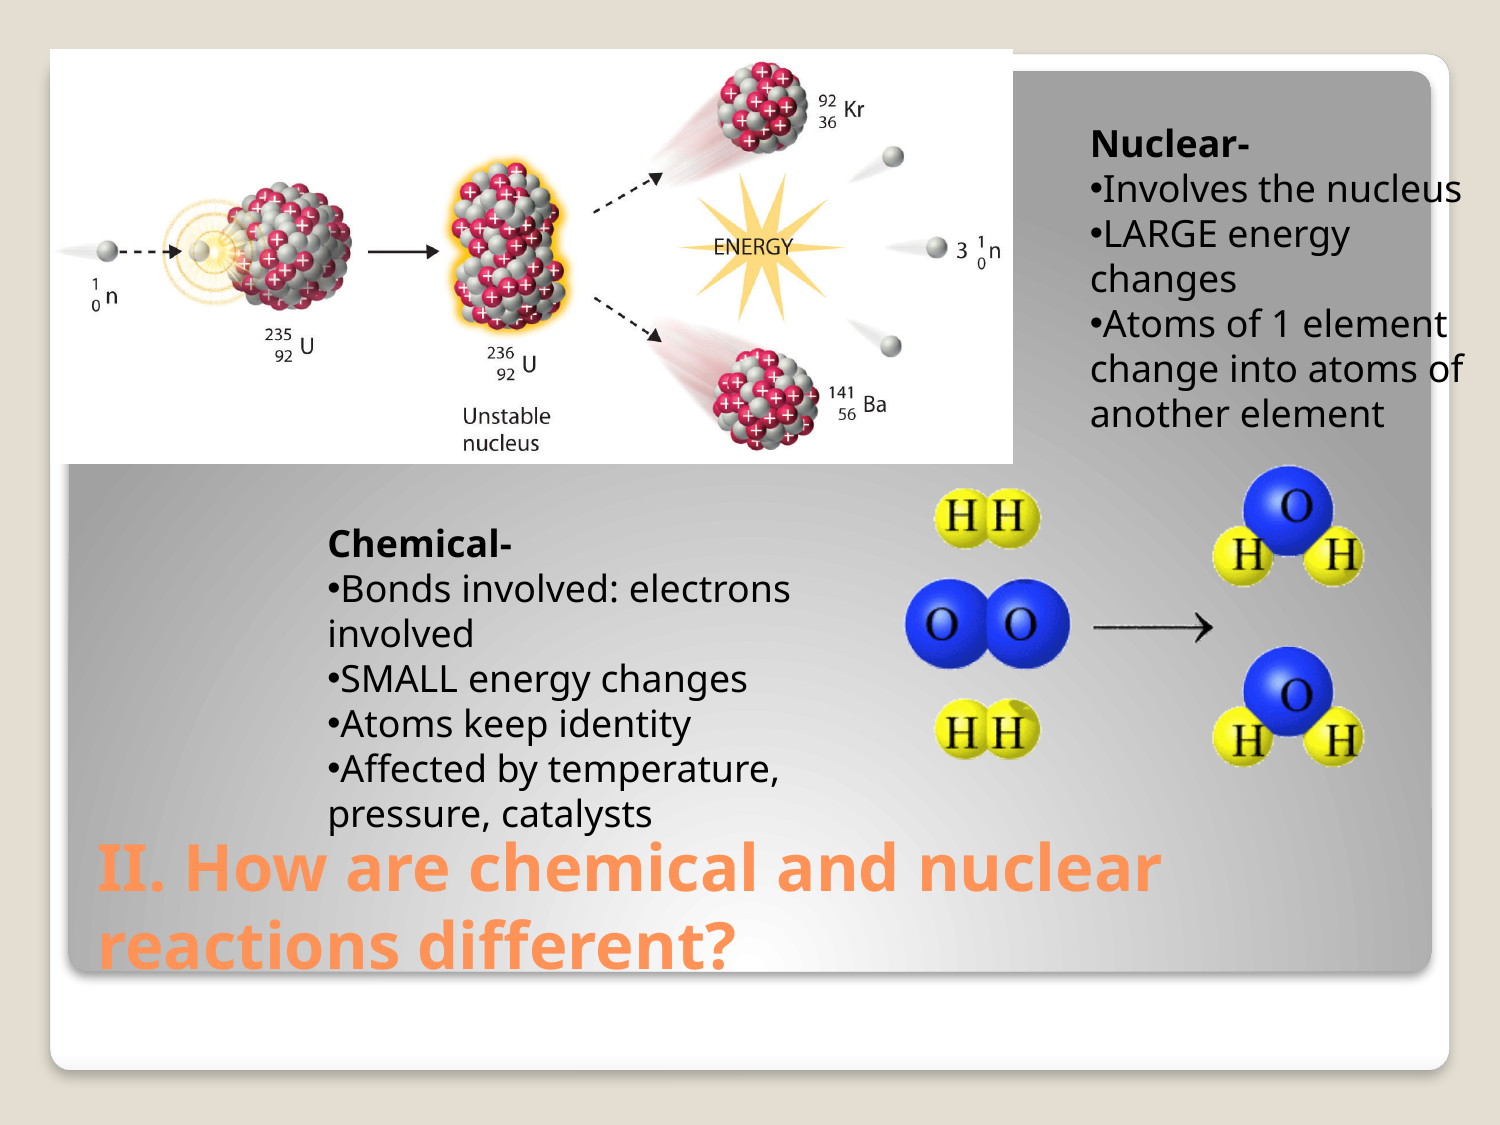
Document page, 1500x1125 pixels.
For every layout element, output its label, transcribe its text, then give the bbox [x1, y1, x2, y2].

picture [49, 49, 1388, 813]
text_box Chemical- Bonds involved: electrons involved SMALL energy changes Atoms keep identity Affected by temperature, pressure, catalysts [312, 512, 838, 888]
title II. How are chemical and nuclear reactions different? [82, 817, 1425, 990]
text_box Nuclear- Involves the nucleus LARGE energy changes Atoms of 1 element change into atoms of another element [1074, 112, 1500, 443]
